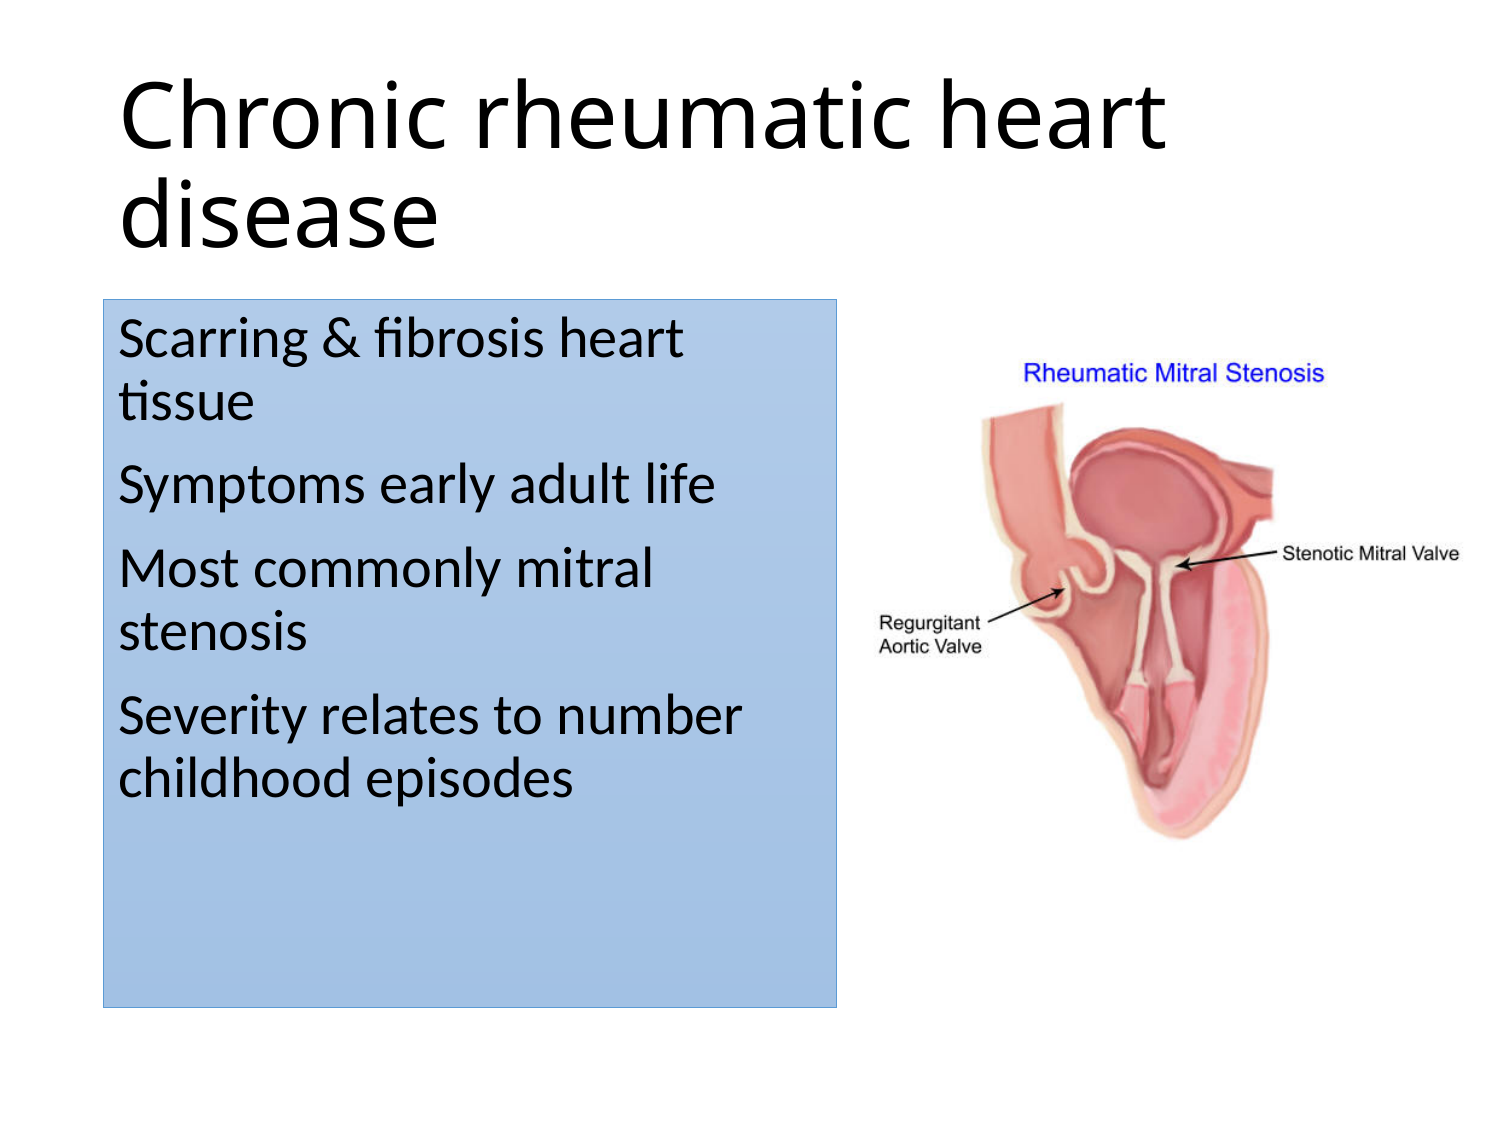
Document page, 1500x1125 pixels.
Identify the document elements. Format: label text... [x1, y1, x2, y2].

title Chronic rheumatic heart disease [103, 59, 1397, 278]
list Scarring & fibrosis heart tissue Symptoms early adult life Most commonly mitral stenosis Severity relates to number childhood episodes [103, 299, 837, 1008]
picture [864, 339, 1469, 853]
